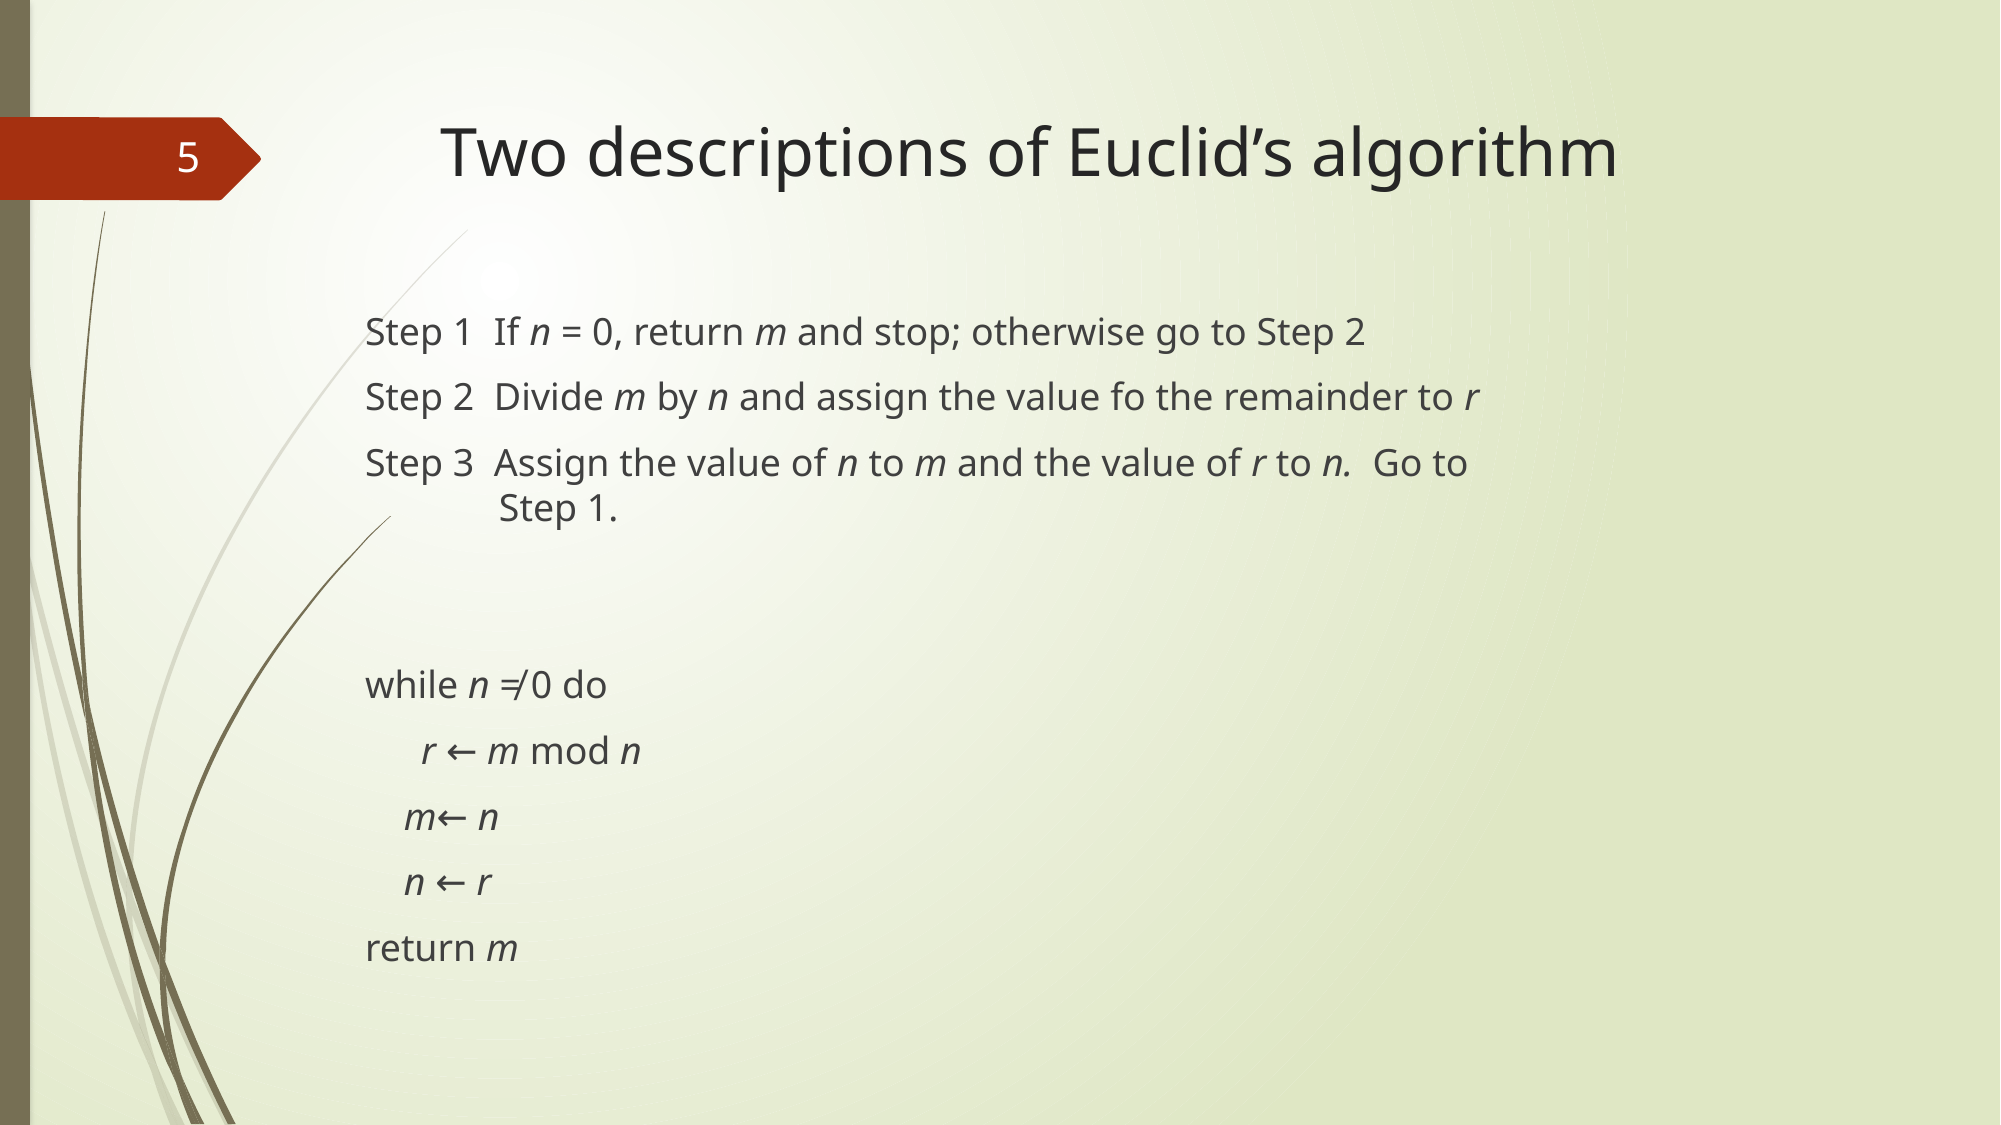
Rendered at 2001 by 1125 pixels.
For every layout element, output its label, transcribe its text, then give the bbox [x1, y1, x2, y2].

list Step 1 If n = 0, return m and stop; otherwise go to Step 2 Step 2 Divide m by n and assign the value fo the remainder to r Step 3 Assign the value of n to m and the value of r to n. Go to Step 1. while n ≠ 0 do r ← m mod n m← n n ← r return m [350, 299, 1750, 1125]
slide_number 5 [87, 129, 216, 190]
title Two descriptions of Euclid’s algorithm [425, 102, 1888, 313]
